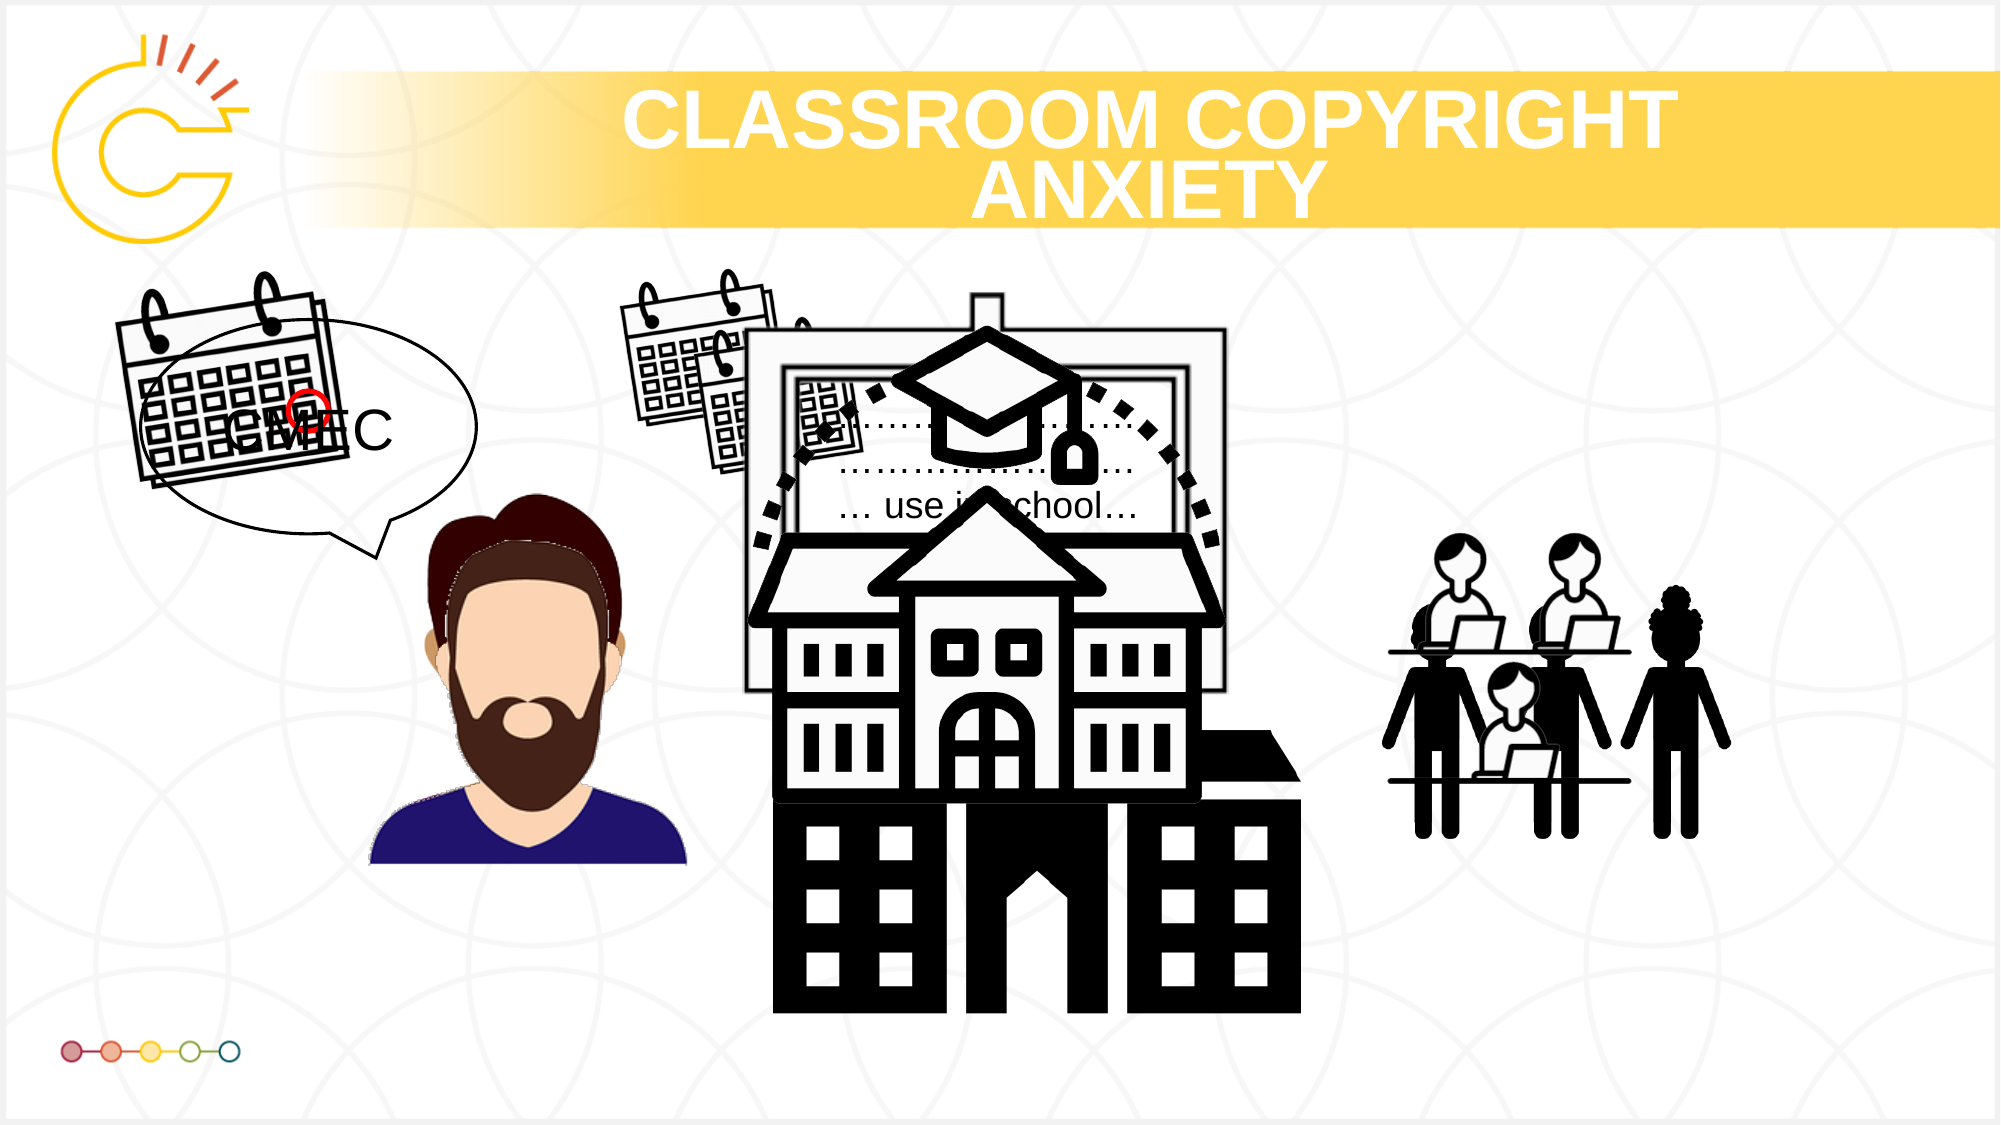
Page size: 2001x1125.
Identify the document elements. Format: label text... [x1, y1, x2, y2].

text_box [79, 242, 374, 513]
title CLASSROOM COPYRIGHT ANXIETY [438, 85, 1863, 240]
text_box CMEC [206, 513, 346, 544]
picture [0, 0, 2001, 1125]
text_box CMEC [374, 326, 478, 482]
